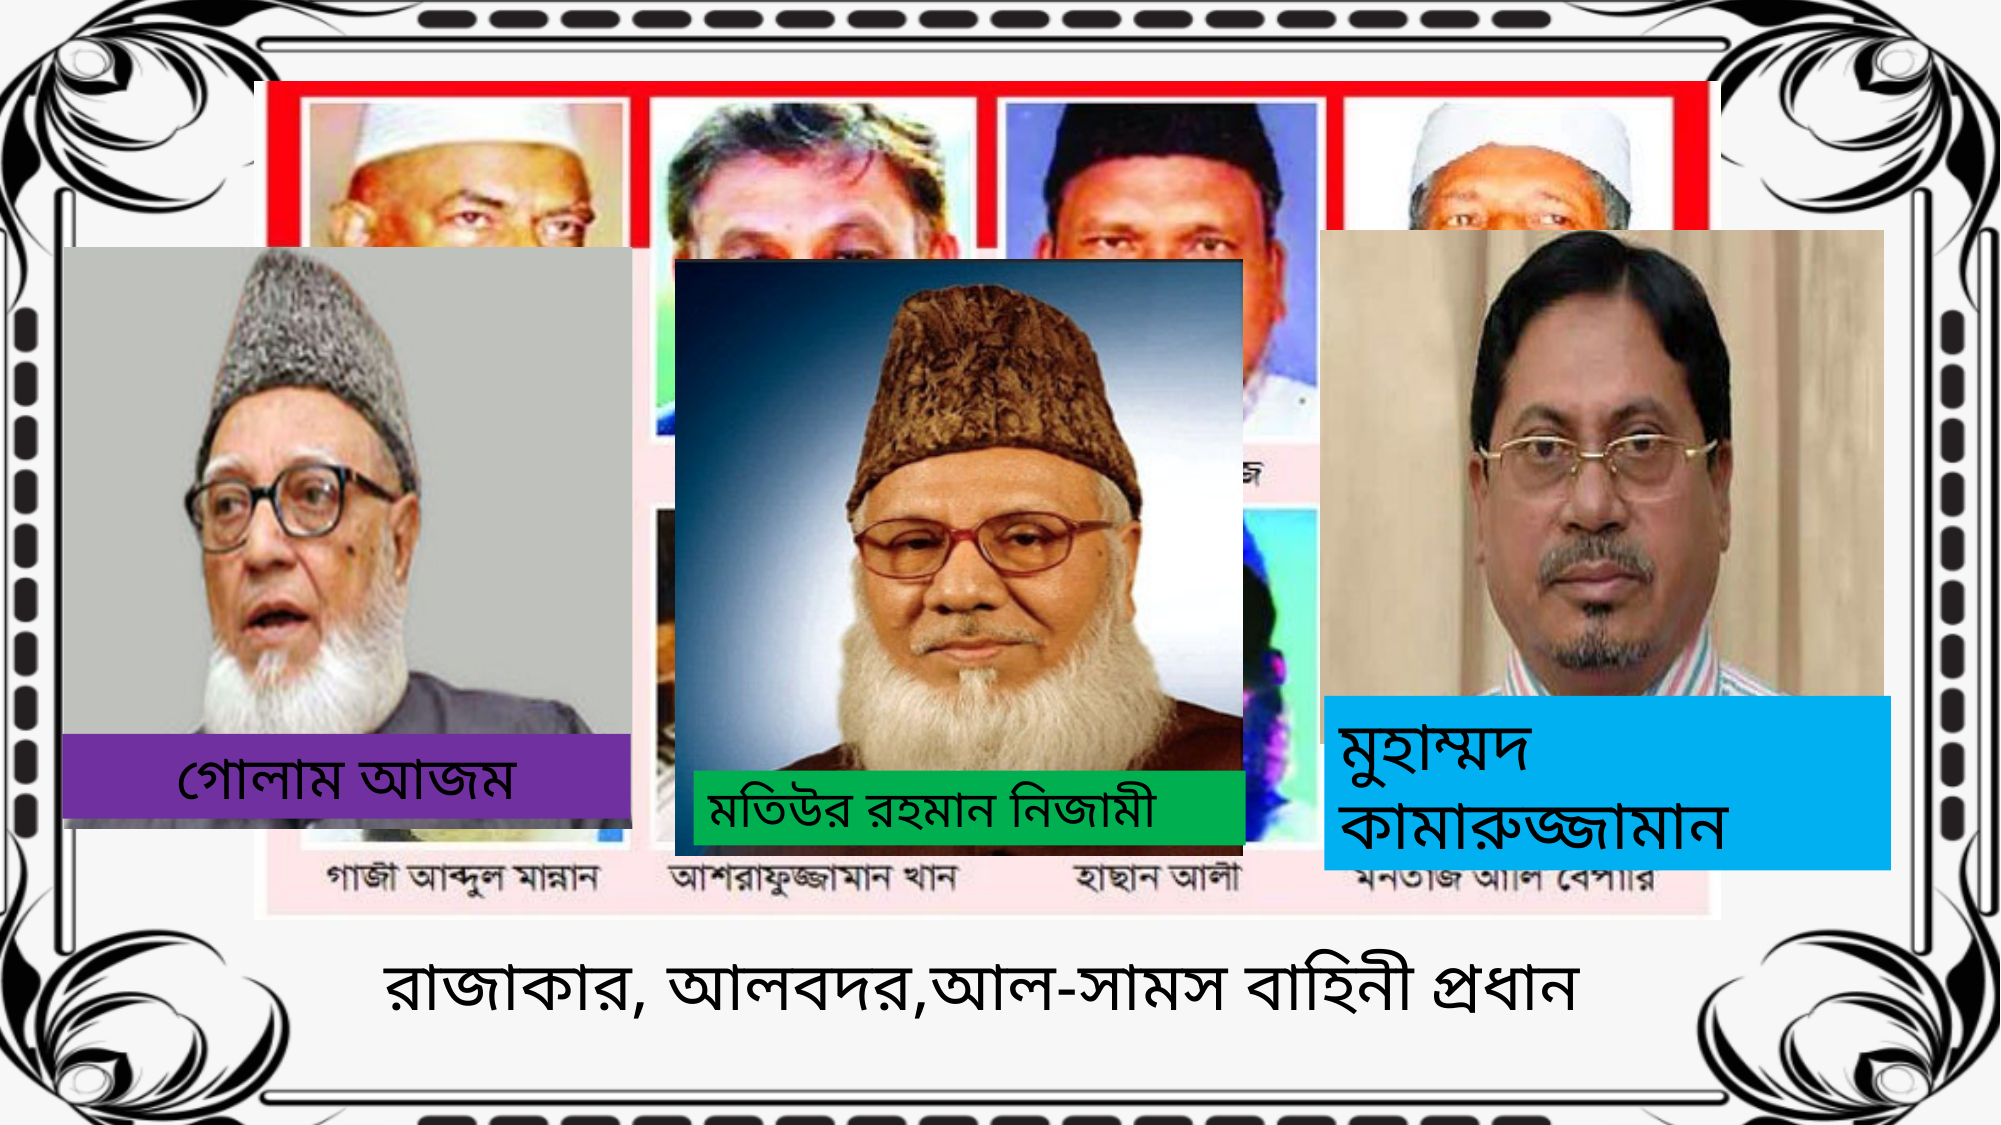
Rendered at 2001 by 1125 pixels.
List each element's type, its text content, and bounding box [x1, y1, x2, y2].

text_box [675, 259, 1246, 860]
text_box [62, 247, 633, 848]
picture [0, 0, 2000, 1125]
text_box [1320, 230, 1891, 831]
text_box রাজাকার, আলবদর,আল-সামস বাহিনী প্রধান [369, 936, 1687, 1031]
